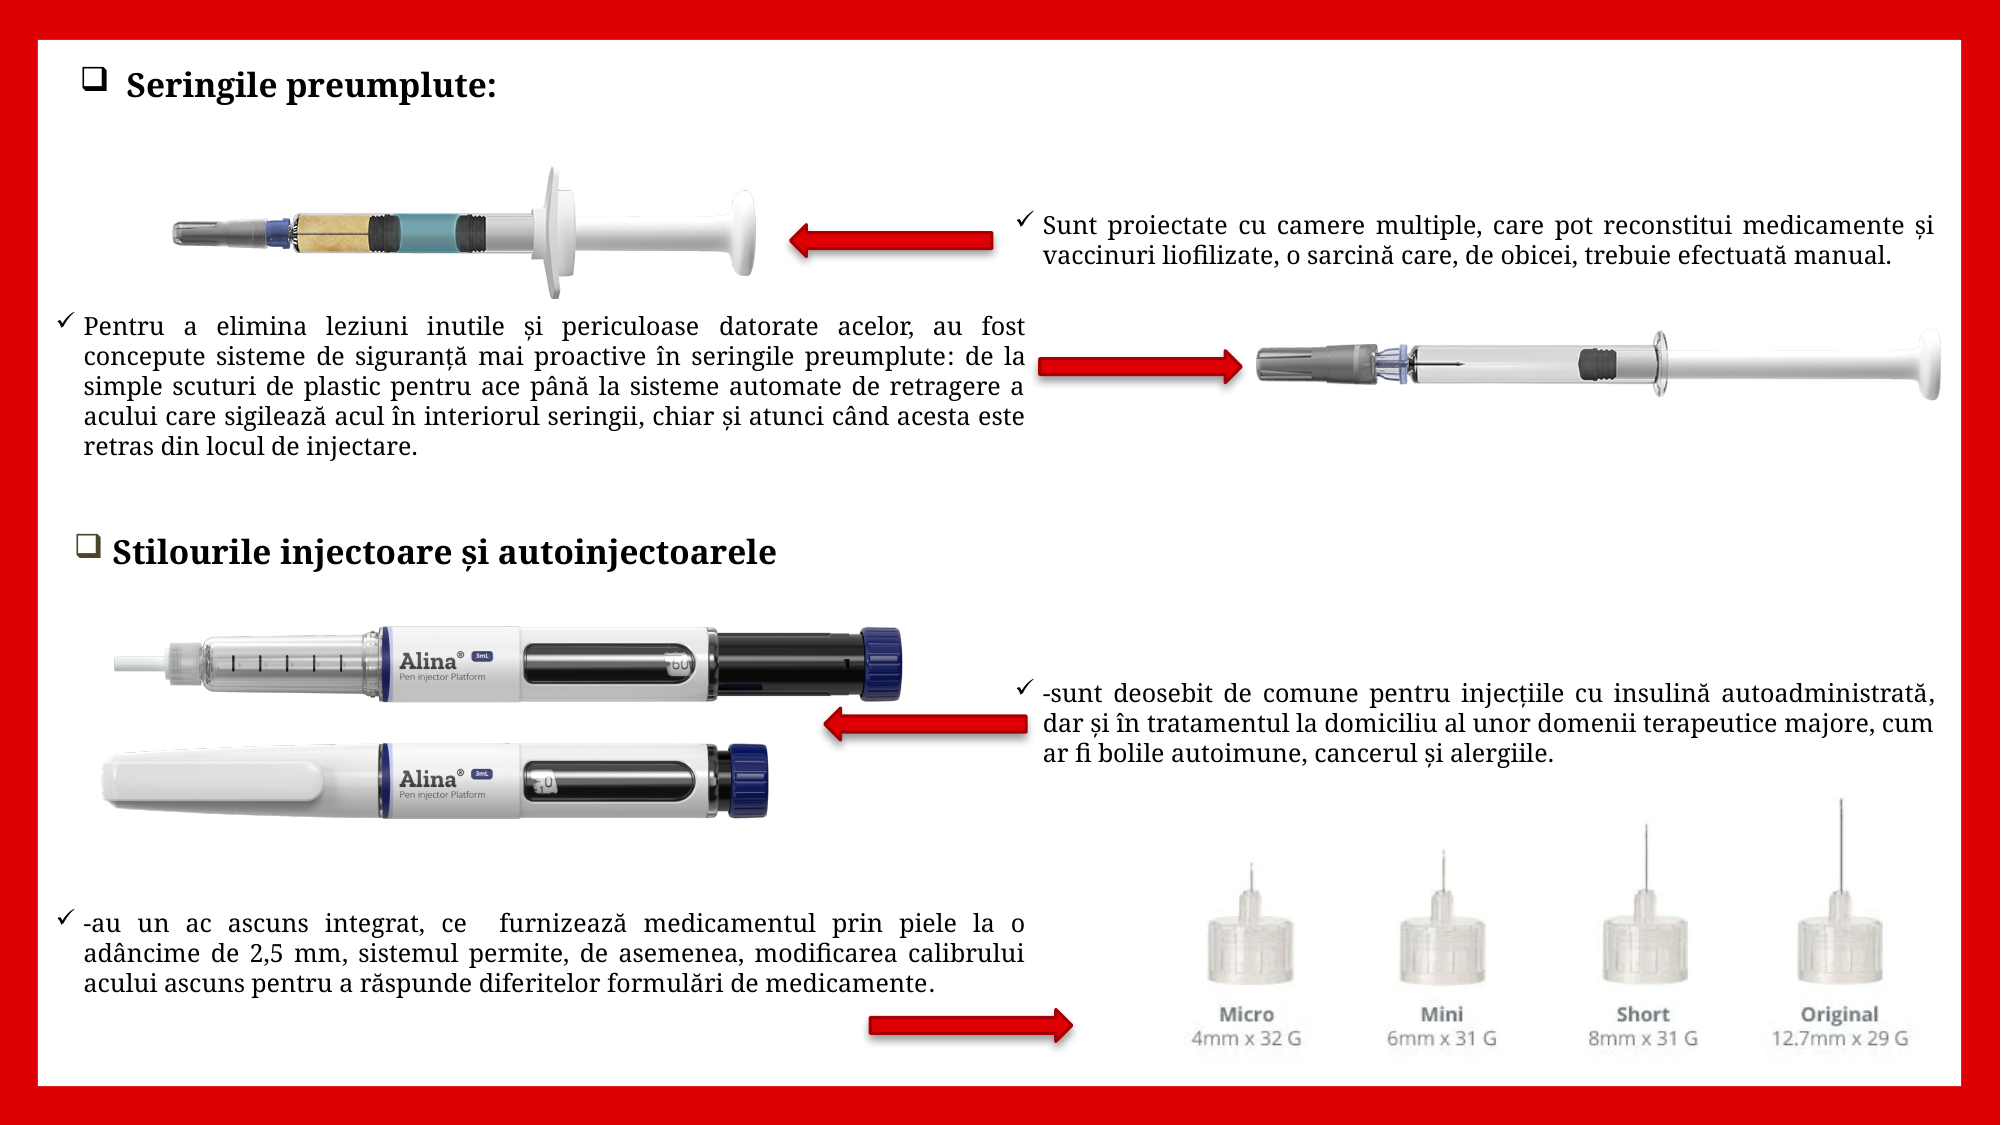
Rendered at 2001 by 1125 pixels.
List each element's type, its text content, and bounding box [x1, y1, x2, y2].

text_box -au un ac ascuns integrat, ce furnizează medicamentul prin piele la o adâncime de 2,5 mm, sistemul permite, de asemenea, modificarea calibrului acului ascuns pentru a răspunde diferitelor formulări de medicamente. [40, 899, 1041, 1005]
text_box [868, 1007, 1073, 1043]
text_box [937, 714, 1028, 734]
picture [66, 614, 933, 825]
text_box -sunt deosebit de comune pentru injecțiile cu insulină autoadministrată, dar și în tratamentul la domiciliu al unor domenii terapeutice majore, cum ar fi bolile autoimune, cancerul și alergiile. [999, 670, 1950, 775]
text_box Pentru a elimina leziuni inutile și periculoase datorate acelor, au fost concepute sisteme de siguranță mai proactive în seringile preumplute: de la simple scuturi de plastic pentru ace până la sisteme automate de retragere a acului care sigilează acul în interiorul seringii, chiar și atunci când acesta este retras din locul de injectare. [40, 303, 1041, 468]
picture [1160, 770, 1932, 1063]
text_box [1038, 349, 1243, 385]
picture [1256, 301, 1941, 417]
text_box Seringile preumplute: [64, 56, 513, 112]
text_box Sunt proiectate cu camere multiple, care pot reconstitui medicamente și vaccinuri liofilizate, o sarcină care, de obicei, trebuie efectuată manual. [999, 201, 1950, 277]
text_box Stilourile injectoare și autoinjectoarele [58, 523, 1059, 579]
picture [135, 114, 801, 353]
text_box [805, 223, 994, 259]
